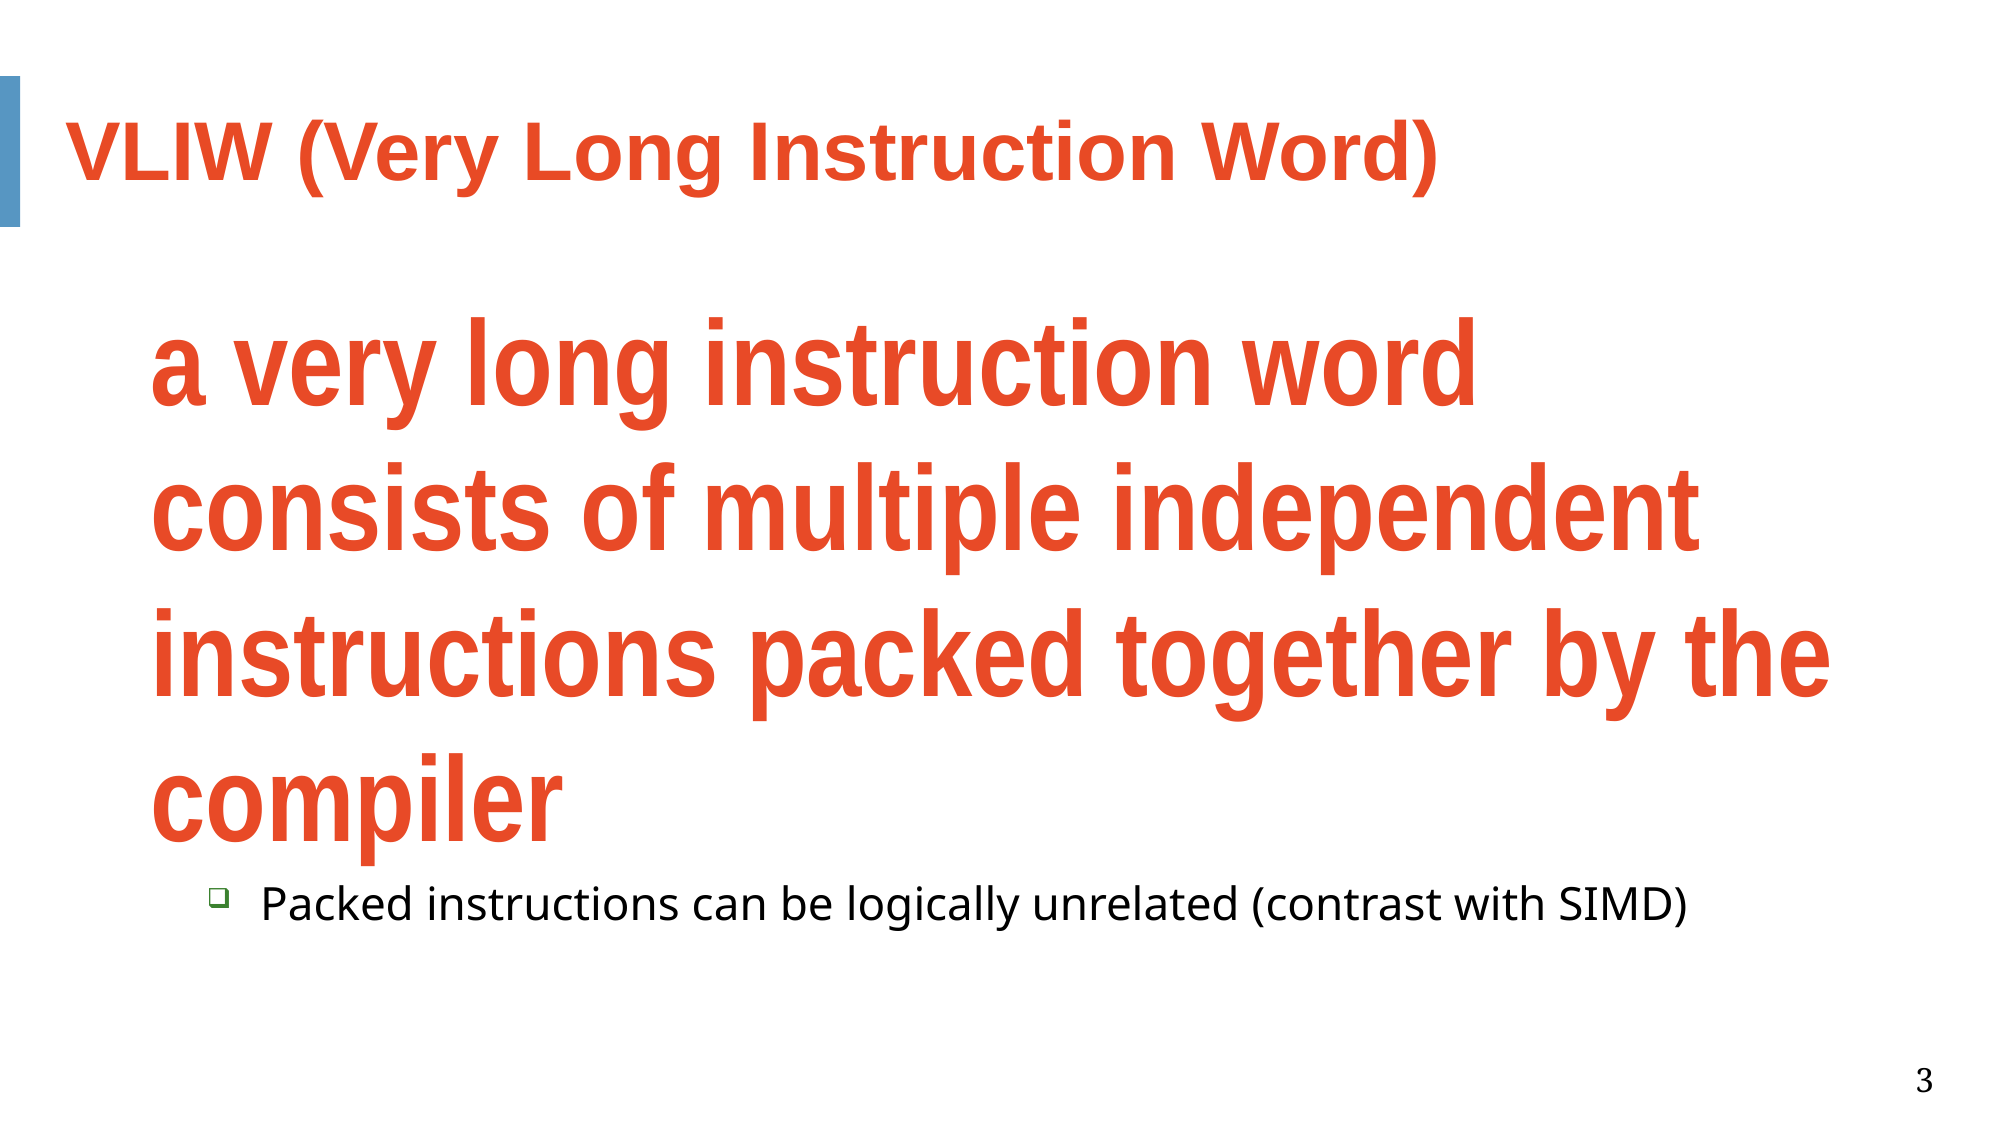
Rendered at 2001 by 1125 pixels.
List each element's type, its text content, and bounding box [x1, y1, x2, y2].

slide_number 3 [1482, 1036, 1950, 1112]
title VLIW (Very Long Instruction Word) [50, 89, 1934, 200]
list a very long instruction word consists of multiple independent instructions packed together by the compiler Packed instructions can be logically unrelated (contrast with SIMD) idea: compiler finds independent instructions and statically schedules (i.e. packs/bundles) them into a single VLIW instruction [135, 276, 1878, 1003]
